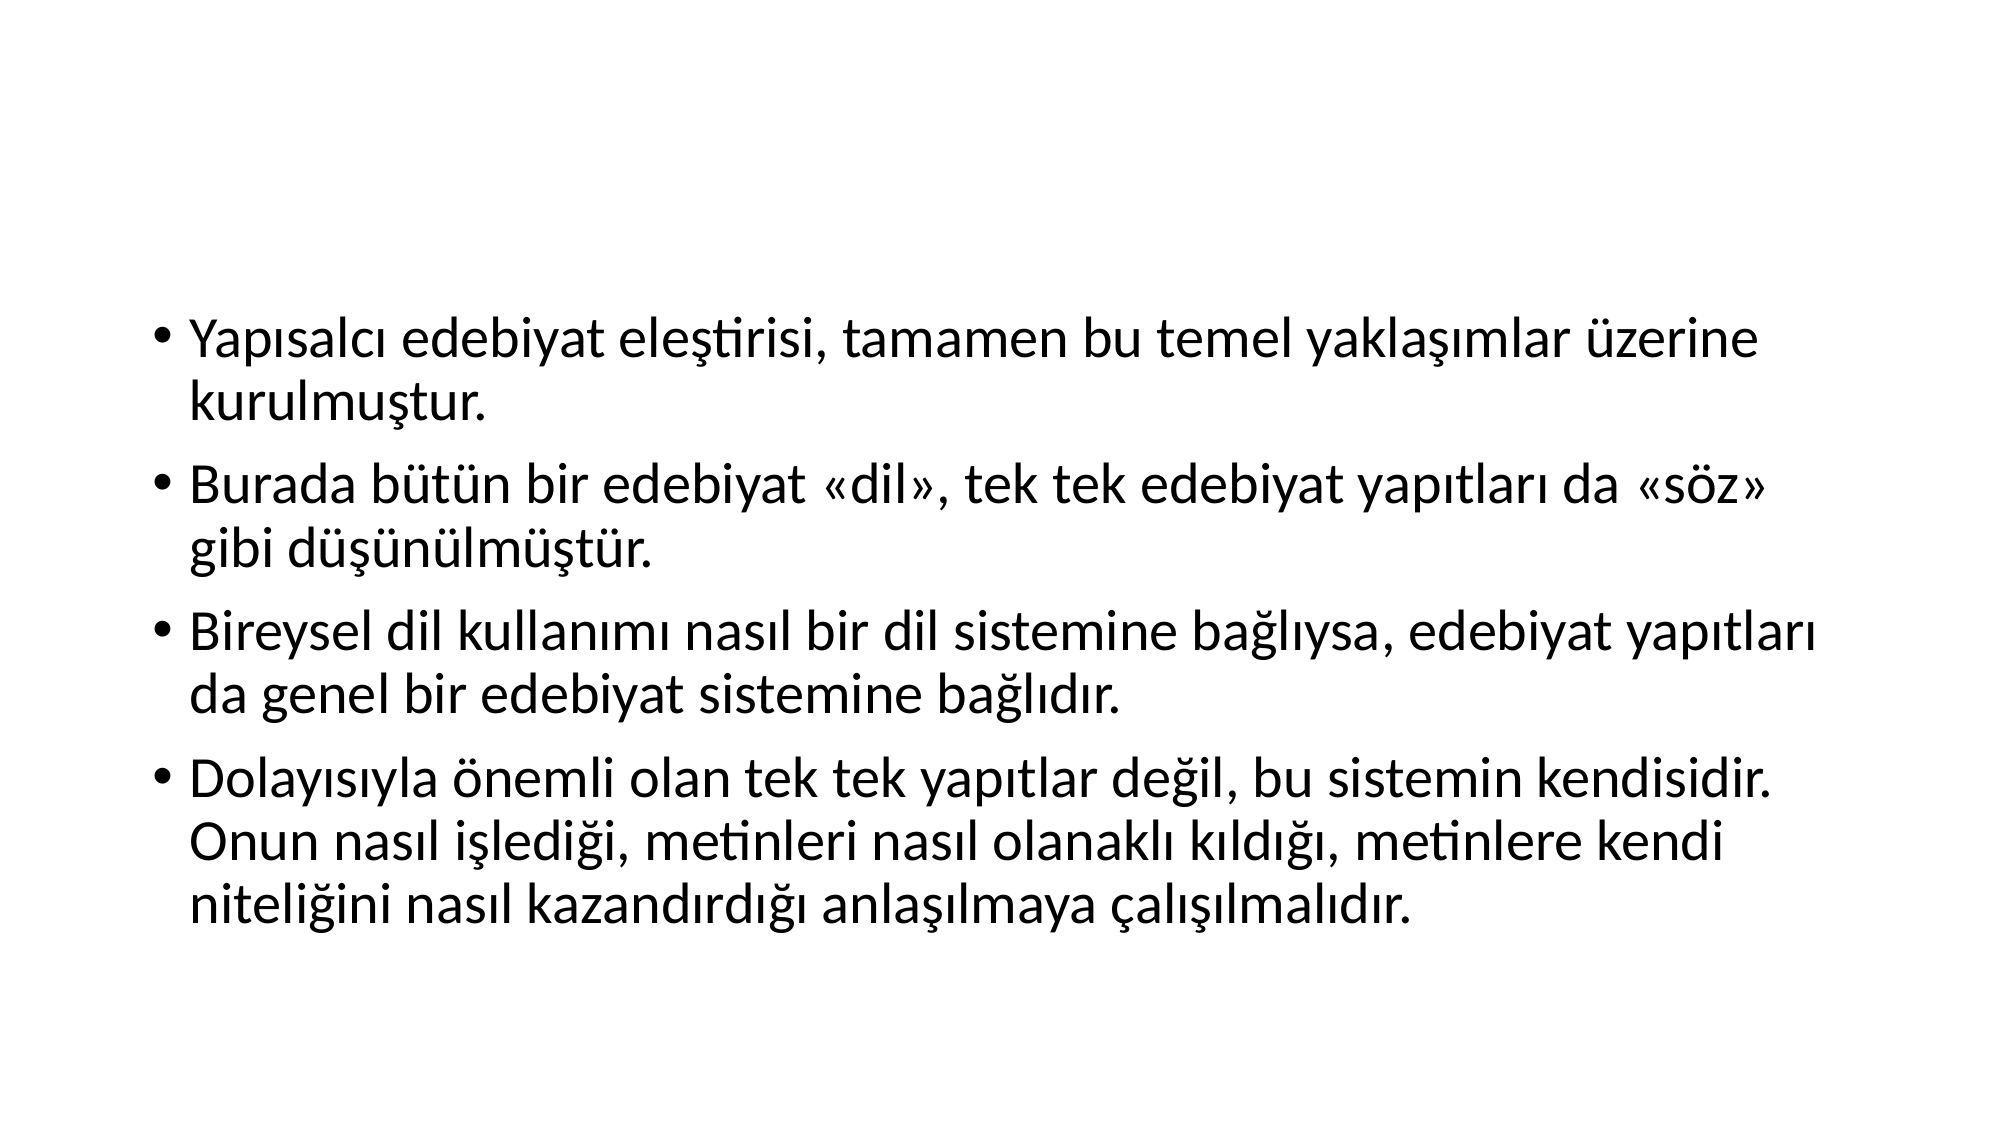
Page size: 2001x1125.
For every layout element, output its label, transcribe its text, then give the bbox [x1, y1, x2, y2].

list Yapısalcı edebiyat eleştirisi, tamamen bu temel yaklaşımlar üzerine kurulmuştur. Burada bütün bir edebiyat «dil», tek tek edebiyat yapıtları da «söz» gibi düşünülmüştür. Bireysel dil kullanımı nasıl bir dil sistemine bağlıysa, edebiyat yapıtları da genel bir edebiyat sistemine bağlıdır. Dolayısıyla önemli olan tek tek yapıtlar değil, bu sistemin kendisidir. Onun nasıl işlediği, metinleri nasıl olanaklı kıldığı, metinlere kendi niteliğini nasıl kazandırdığı anlaşılmaya çalışılmalıdır. [137, 299, 1863, 1014]
